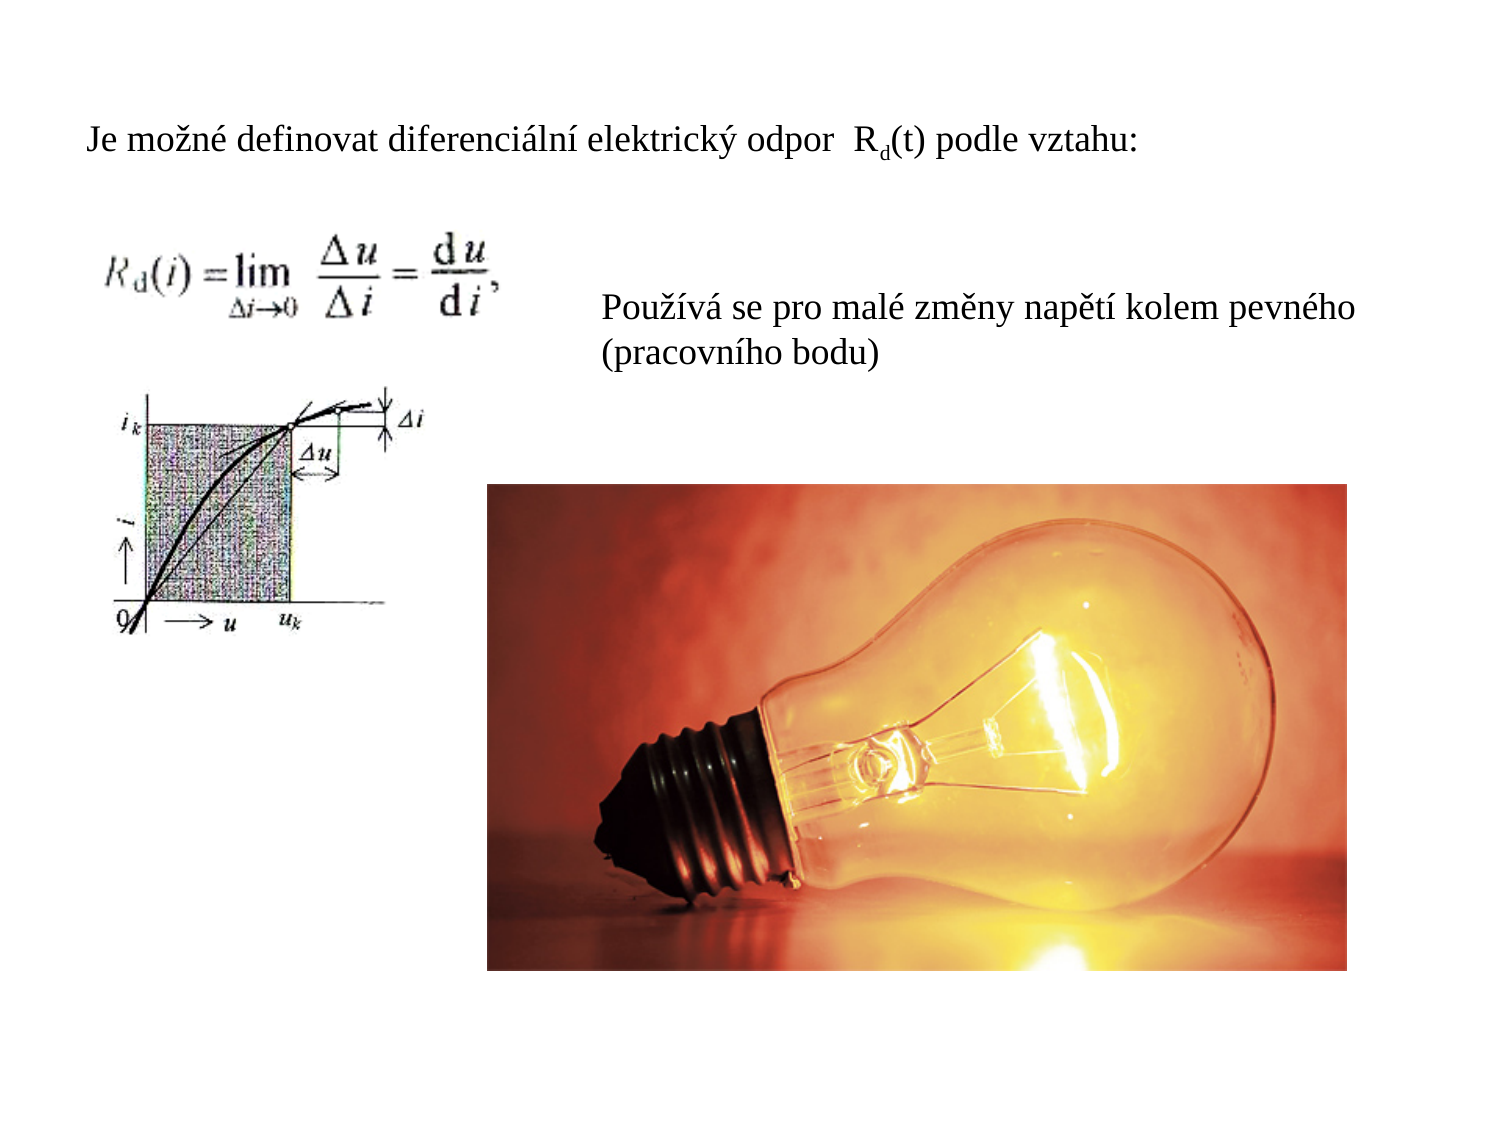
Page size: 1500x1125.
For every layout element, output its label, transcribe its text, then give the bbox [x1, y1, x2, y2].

text_box Používá se pro malé změny napětí kolem pevného (pracovního bodu) [586, 274, 1372, 380]
text_box Je možné definovat diferenciální elektrický odpor Rd(t) podle vztahu: [71, 106, 1155, 173]
picture [74, 212, 554, 652]
picture [487, 484, 1347, 971]
